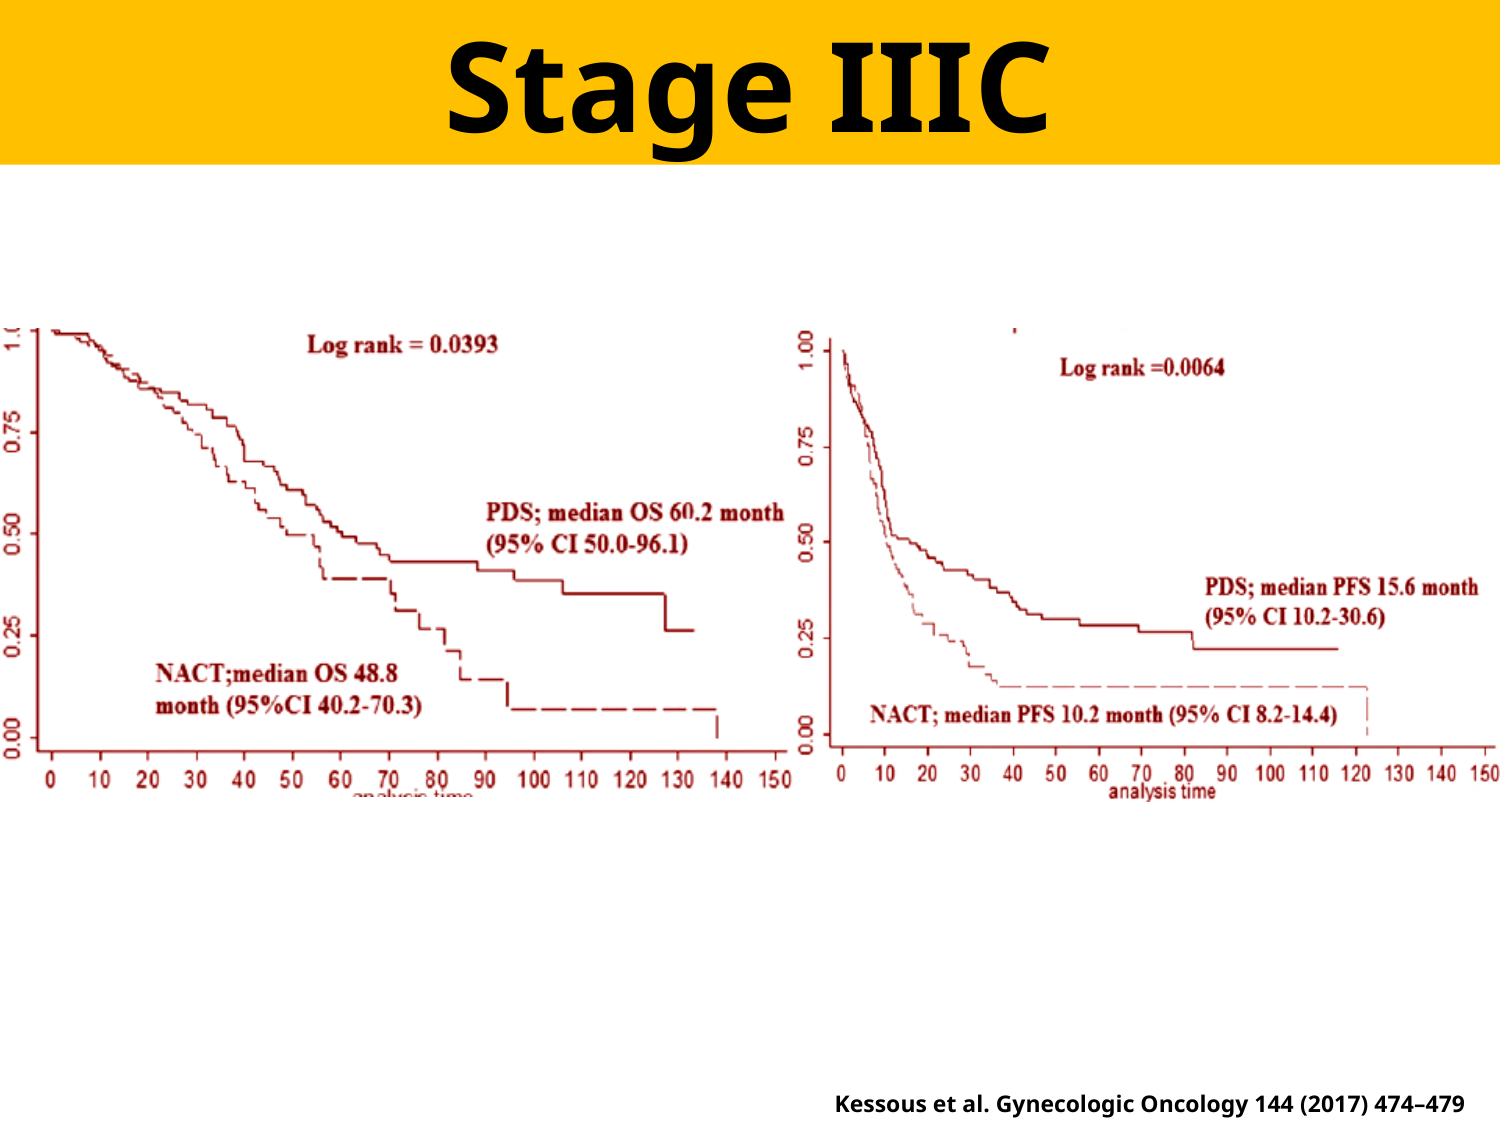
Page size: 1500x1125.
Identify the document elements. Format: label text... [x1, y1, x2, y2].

text_box Stage IIIC [0, 0, 1500, 165]
picture [0, 327, 1500, 803]
text_box Kessous et al. Gynecologic Oncology 144 (2017) 474–479 [819, 1082, 1481, 1125]
